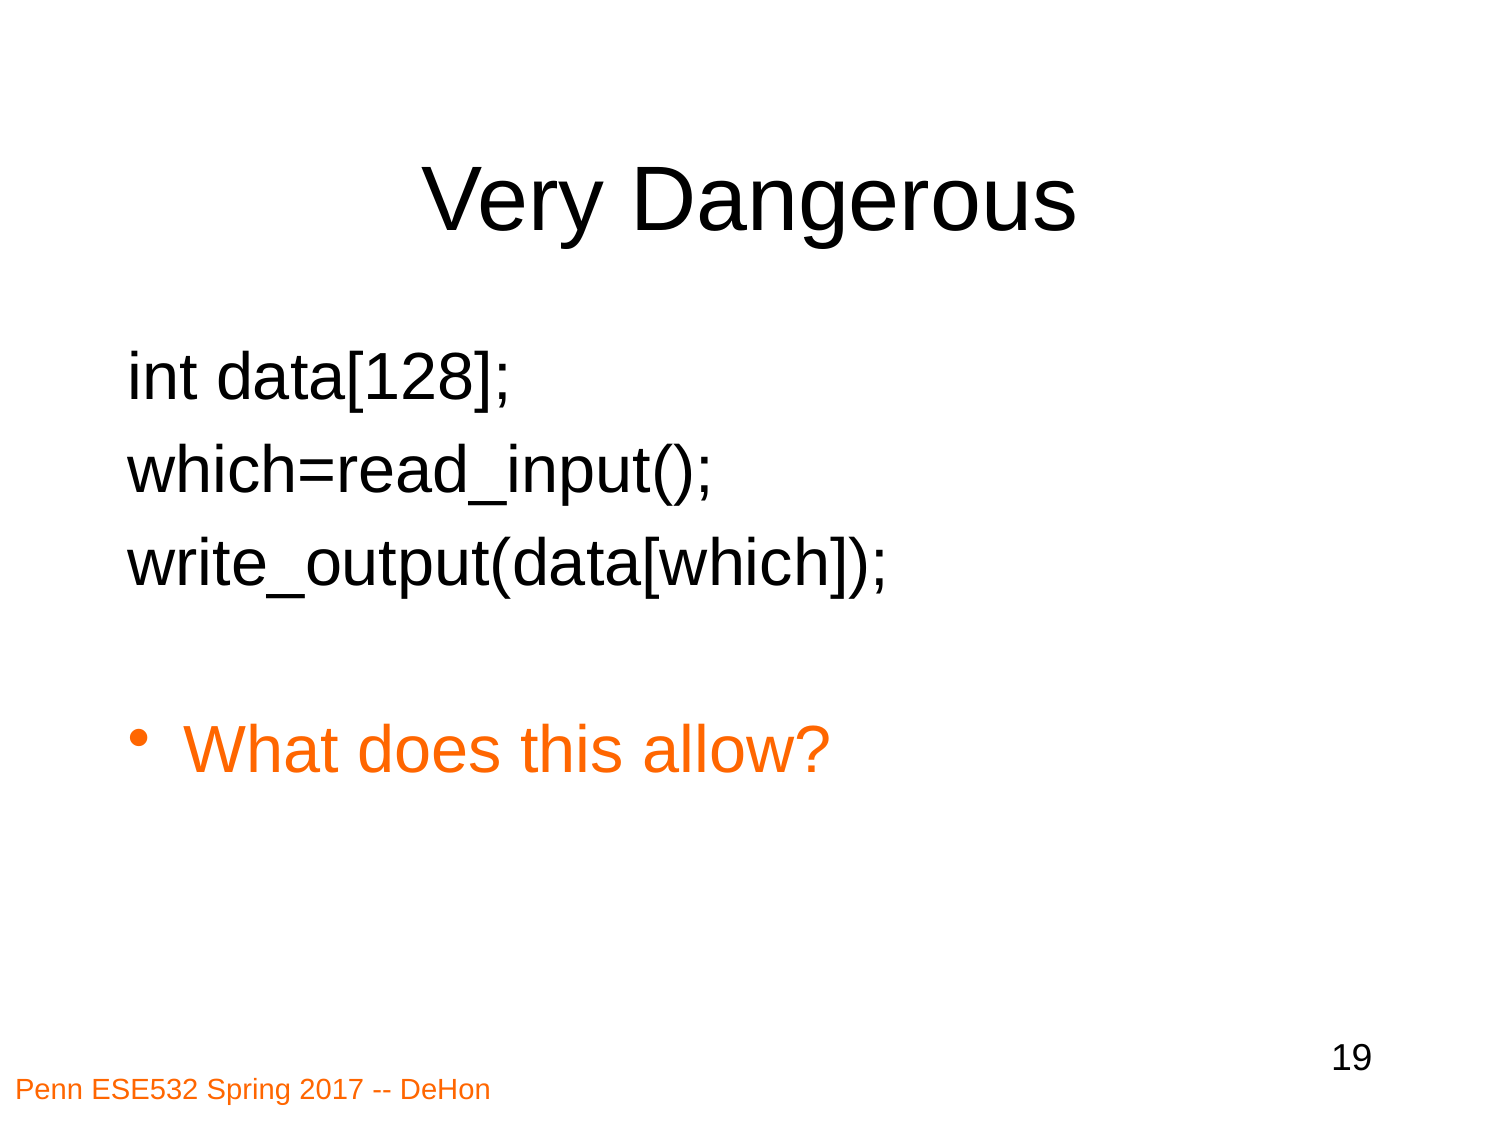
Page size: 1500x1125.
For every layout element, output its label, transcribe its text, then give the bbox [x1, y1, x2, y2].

slide_number 19 [1074, 1024, 1388, 1101]
title Very Dangerous [112, 99, 1388, 288]
list int data[128]; which=read_input(); write_output(data[which]); What does this allow? [112, 324, 1388, 1001]
slide_number Penn ESE532 Spring 2017 -- DeHon [0, 1062, 613, 1125]
